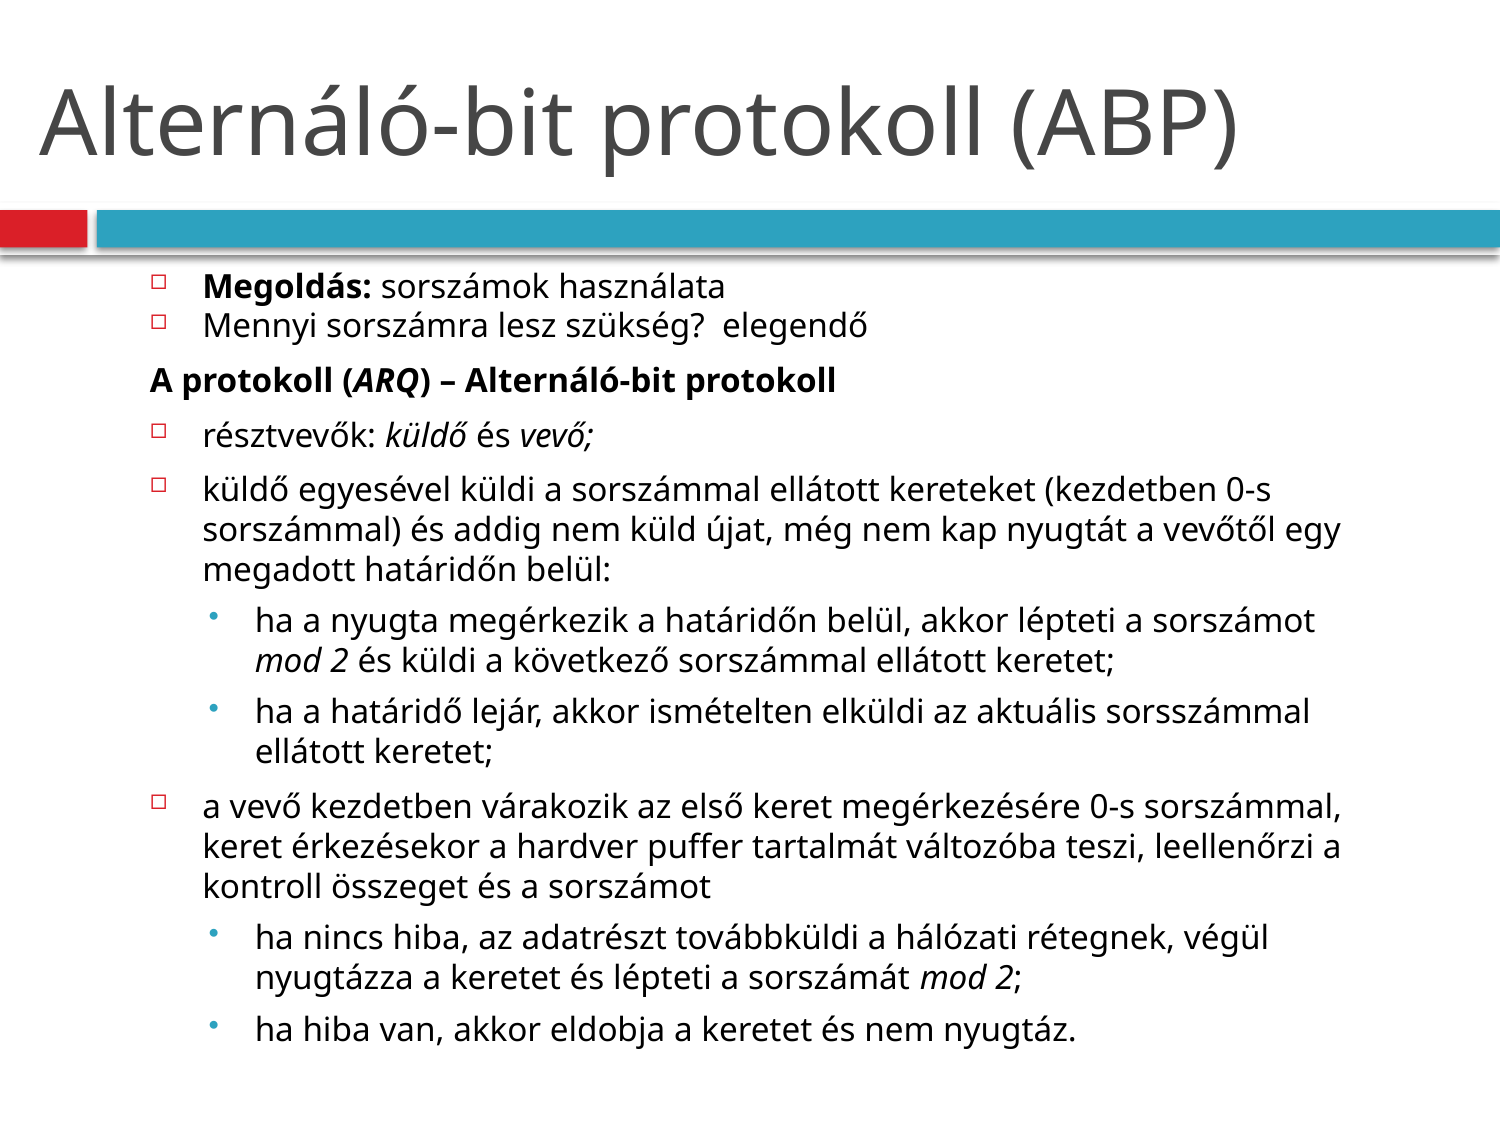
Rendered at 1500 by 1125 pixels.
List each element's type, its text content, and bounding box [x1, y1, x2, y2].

title Alternáló-bit protokoll (ABP) [24, 37, 1475, 200]
